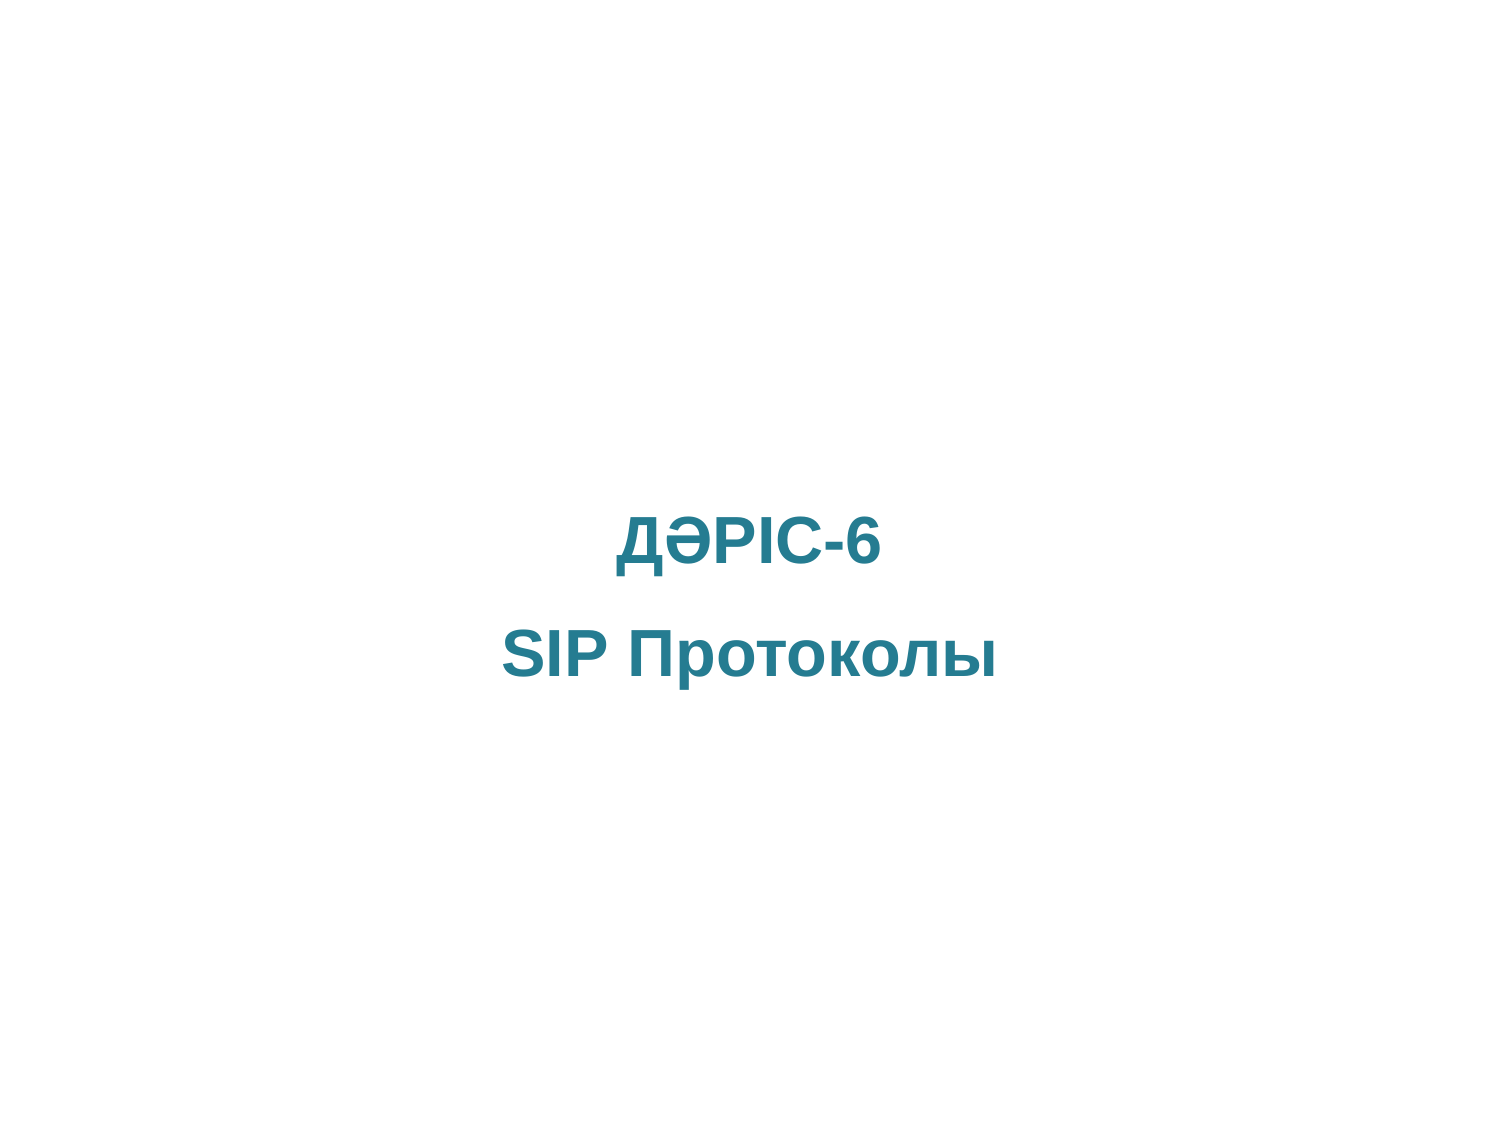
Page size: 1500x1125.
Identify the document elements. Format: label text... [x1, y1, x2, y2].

list ДӘРІС-6 SIP Протоколы [75, 262, 1425, 1005]
